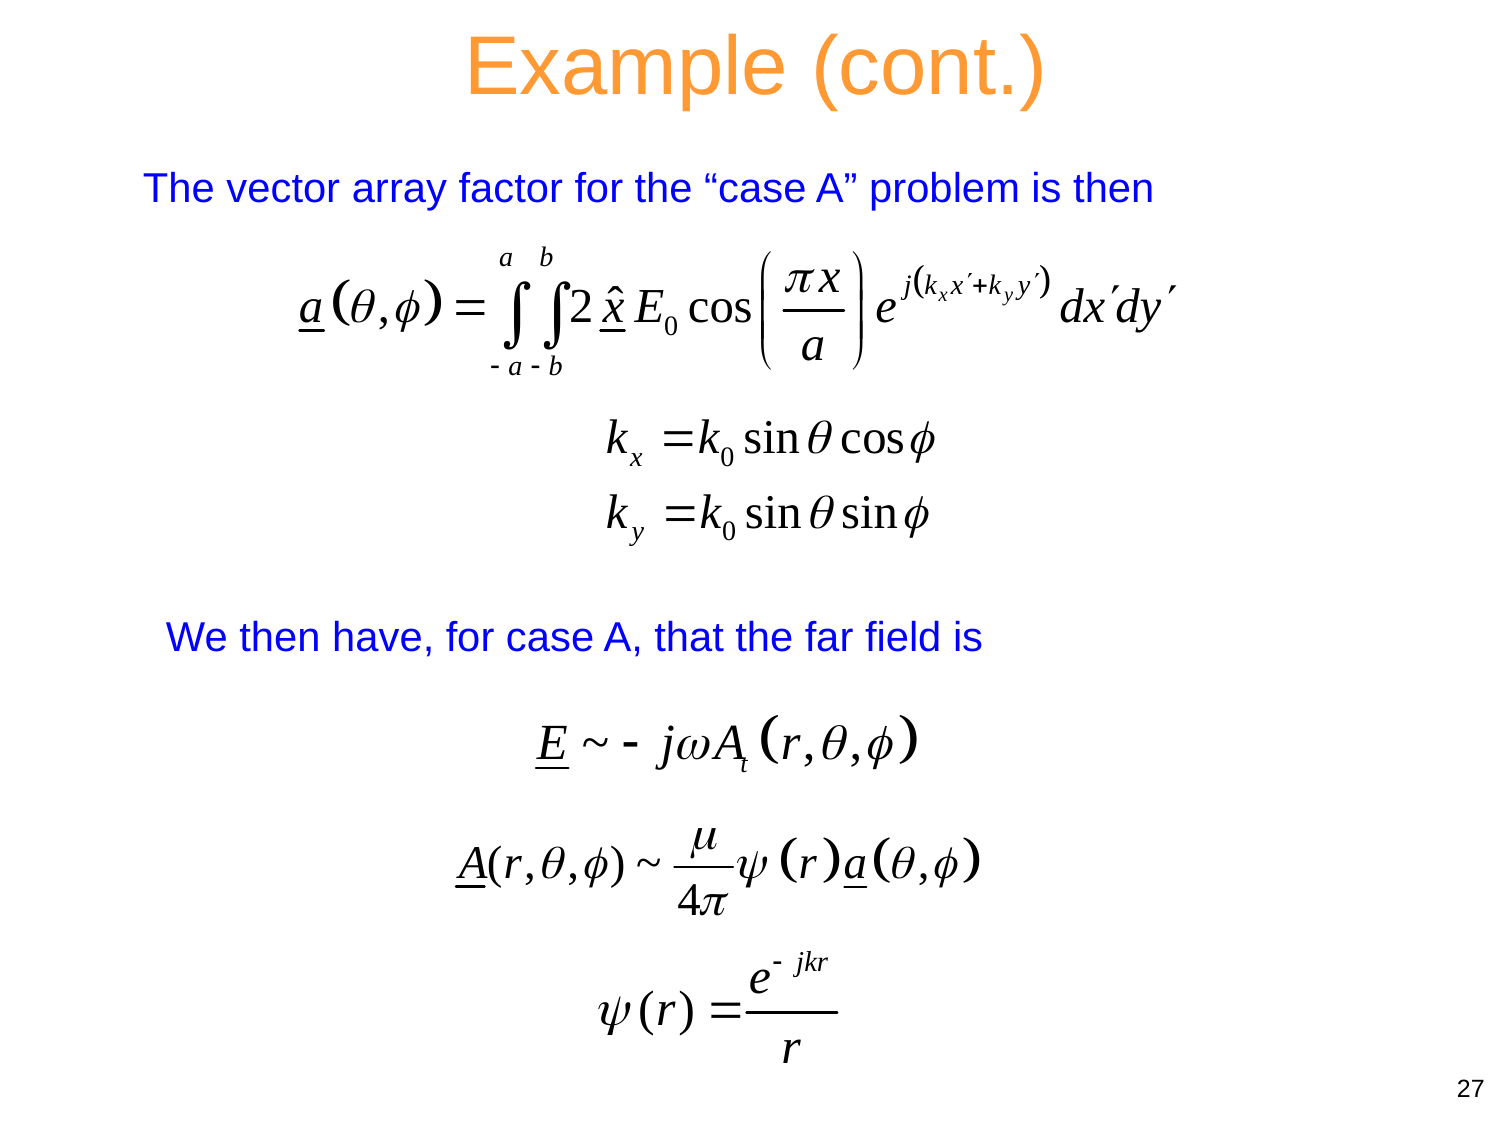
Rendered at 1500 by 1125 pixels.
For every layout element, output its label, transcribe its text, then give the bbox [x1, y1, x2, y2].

text_box We then have, for case A, that the far field is [150, 602, 999, 668]
slide_number 27 [1187, 1050, 1500, 1125]
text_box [594, 937, 849, 1076]
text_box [291, 233, 1180, 388]
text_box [447, 804, 988, 926]
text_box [527, 704, 924, 790]
text_box The vector array factor for the “case A” problem is then [128, 153, 1207, 219]
text_box Example (cont.) [305, 3, 1207, 119]
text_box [598, 408, 944, 559]
